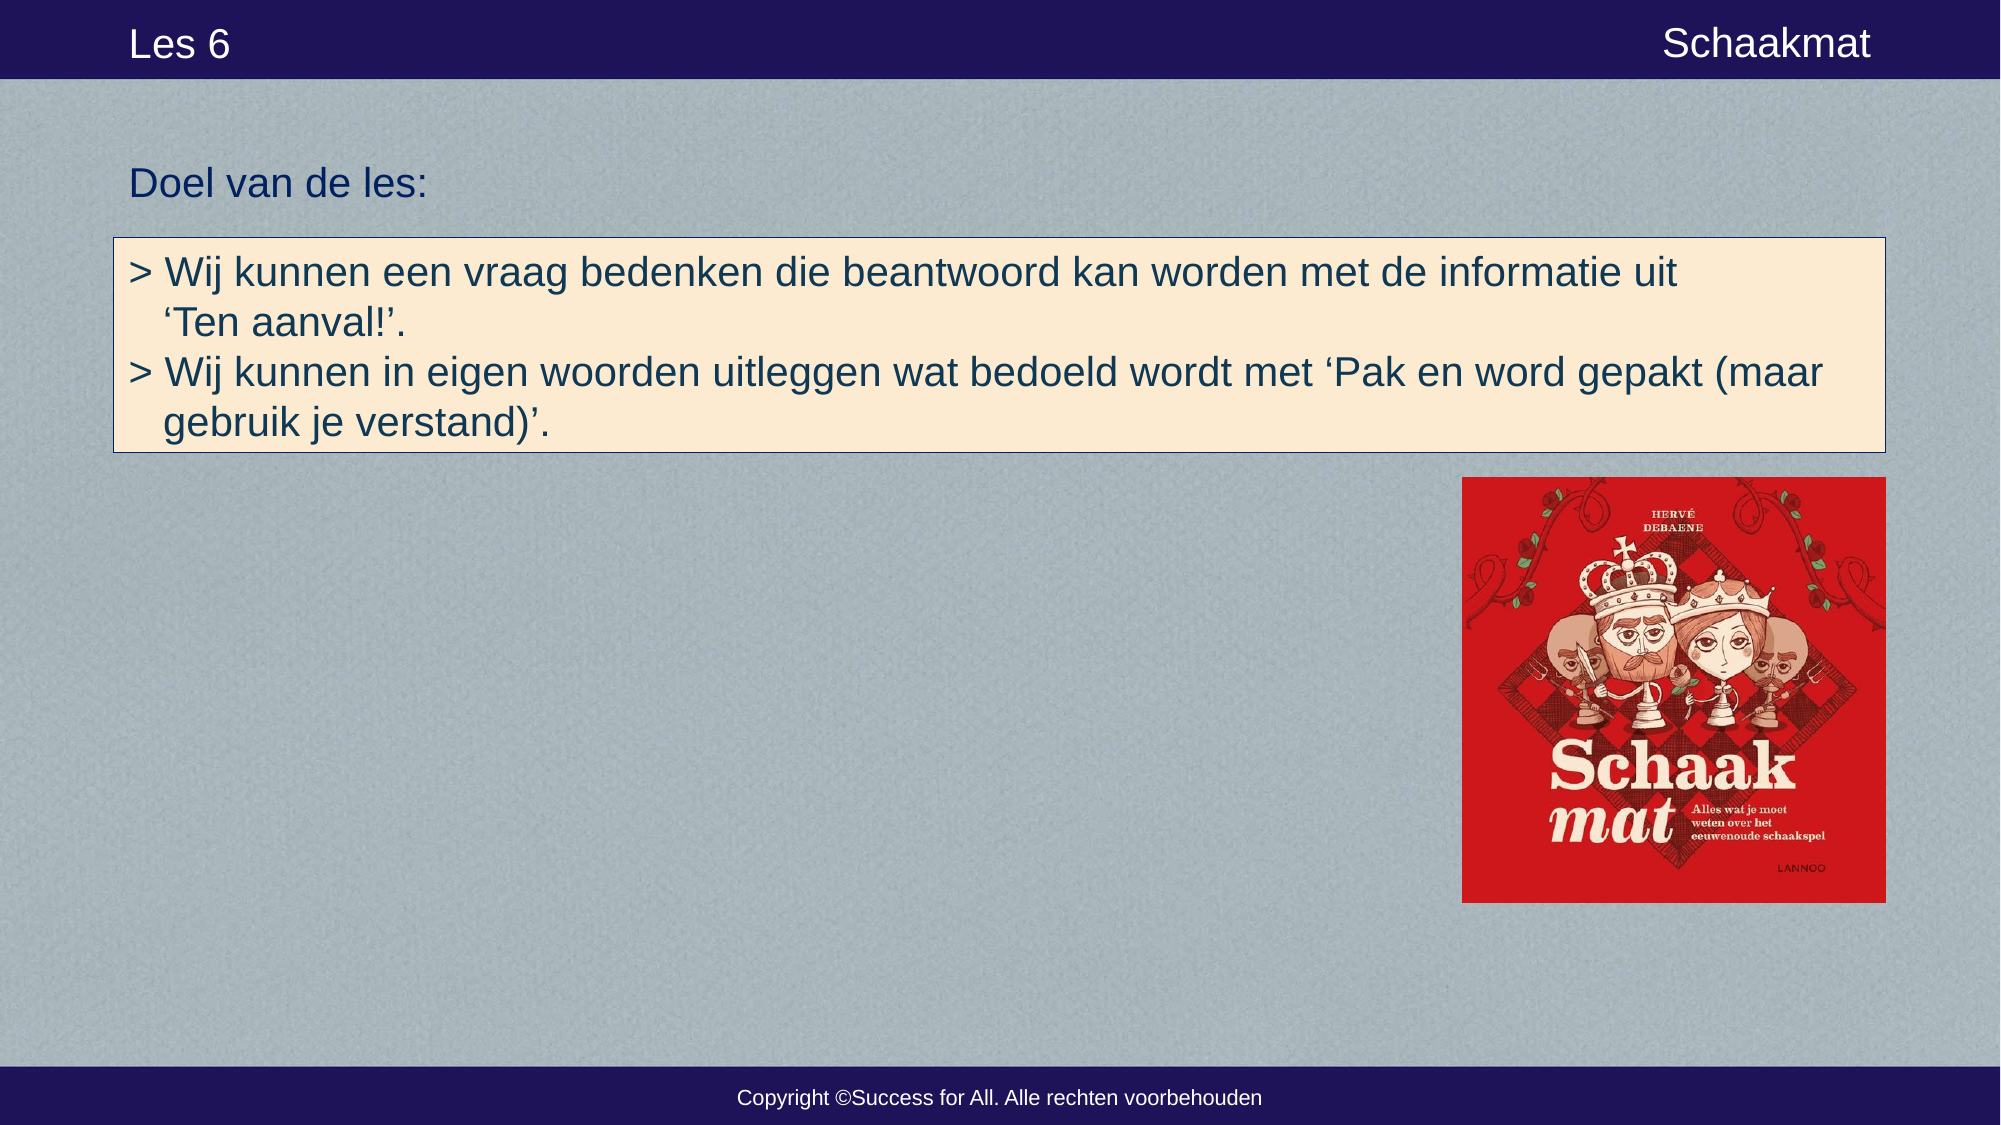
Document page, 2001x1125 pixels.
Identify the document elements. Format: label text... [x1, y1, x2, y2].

text_box Schaakmat [999, 8, 1886, 73]
text_box Doel van de les: [113, 148, 1635, 214]
text_box Les 6 [114, 9, 354, 75]
picture [0, 0, 2001, 1125]
text_box > Wij kunnen een vraag bedenken die beantwoord kan worden met de informatie uit ‘Ten aanval!’. > Wij kunnen in eigen woorden uitleggen wat bedoeld wordt met ‘Pak en word gepakt (maar gebruik je verstand)’. [113, 237, 1886, 453]
text_box Copyright ©Success for All. Alle rechten voorbehouden [0, 1076, 2000, 1125]
